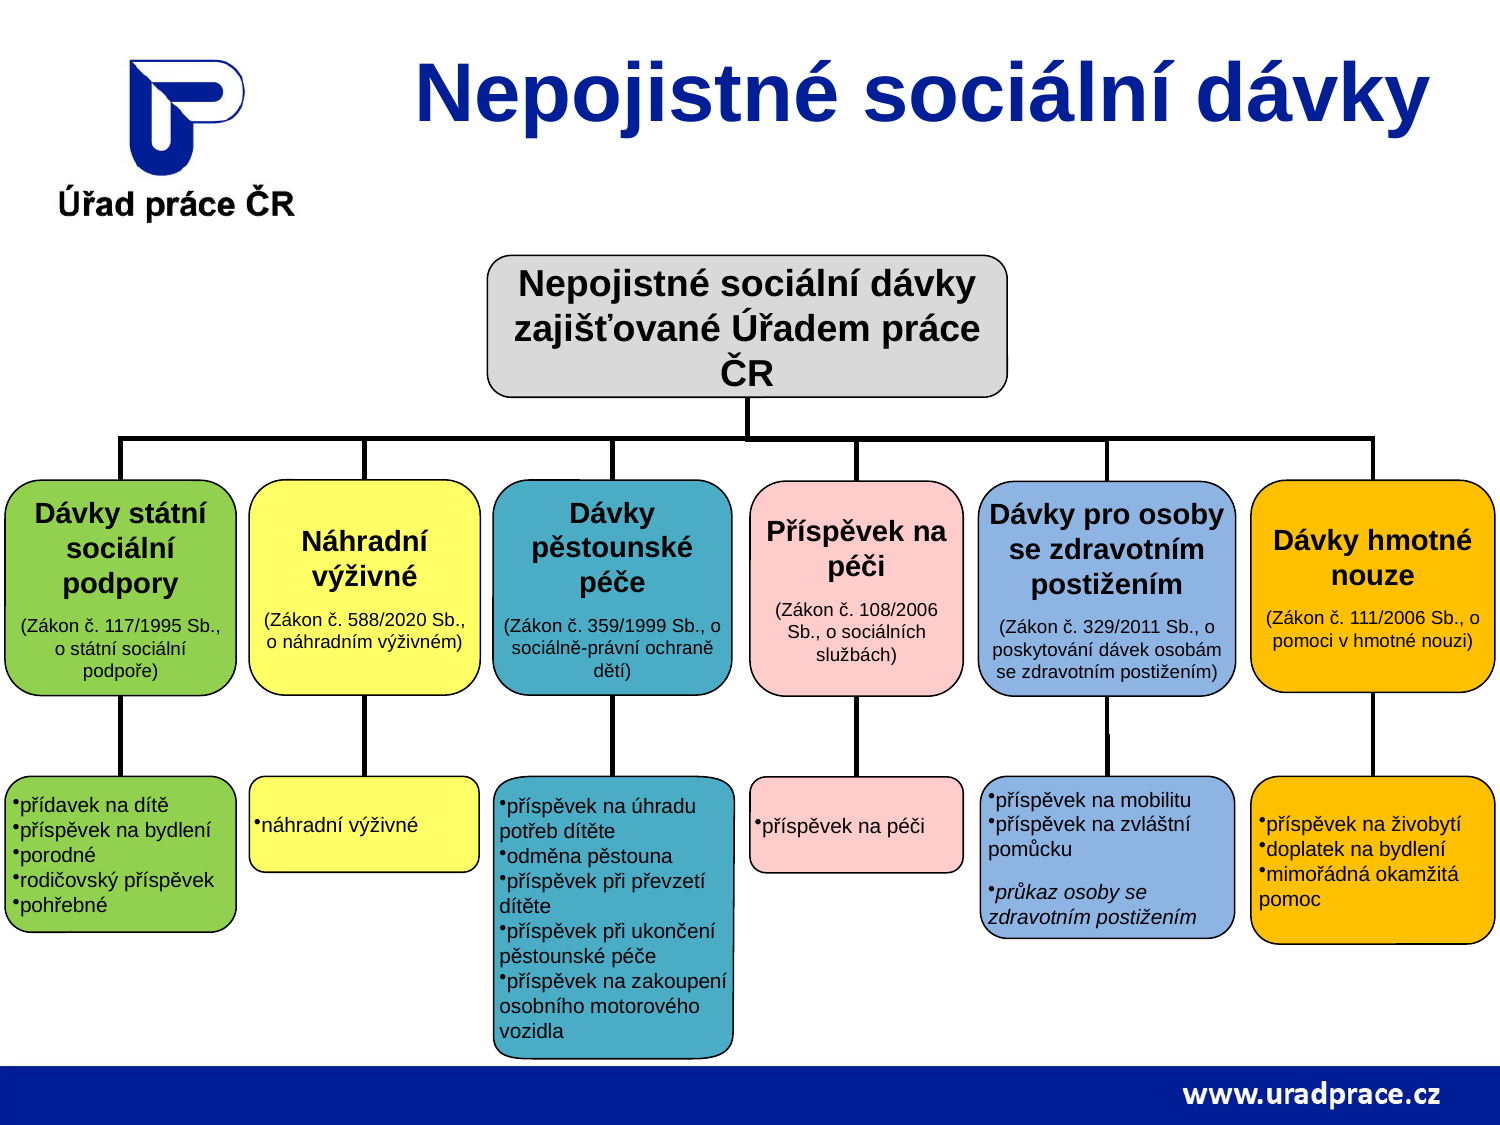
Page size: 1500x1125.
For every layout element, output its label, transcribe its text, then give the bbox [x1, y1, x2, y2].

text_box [4, 255, 1496, 1059]
picture [0, 1, 1500, 1125]
title Nepojistné sociální dávky [359, 30, 1448, 253]
